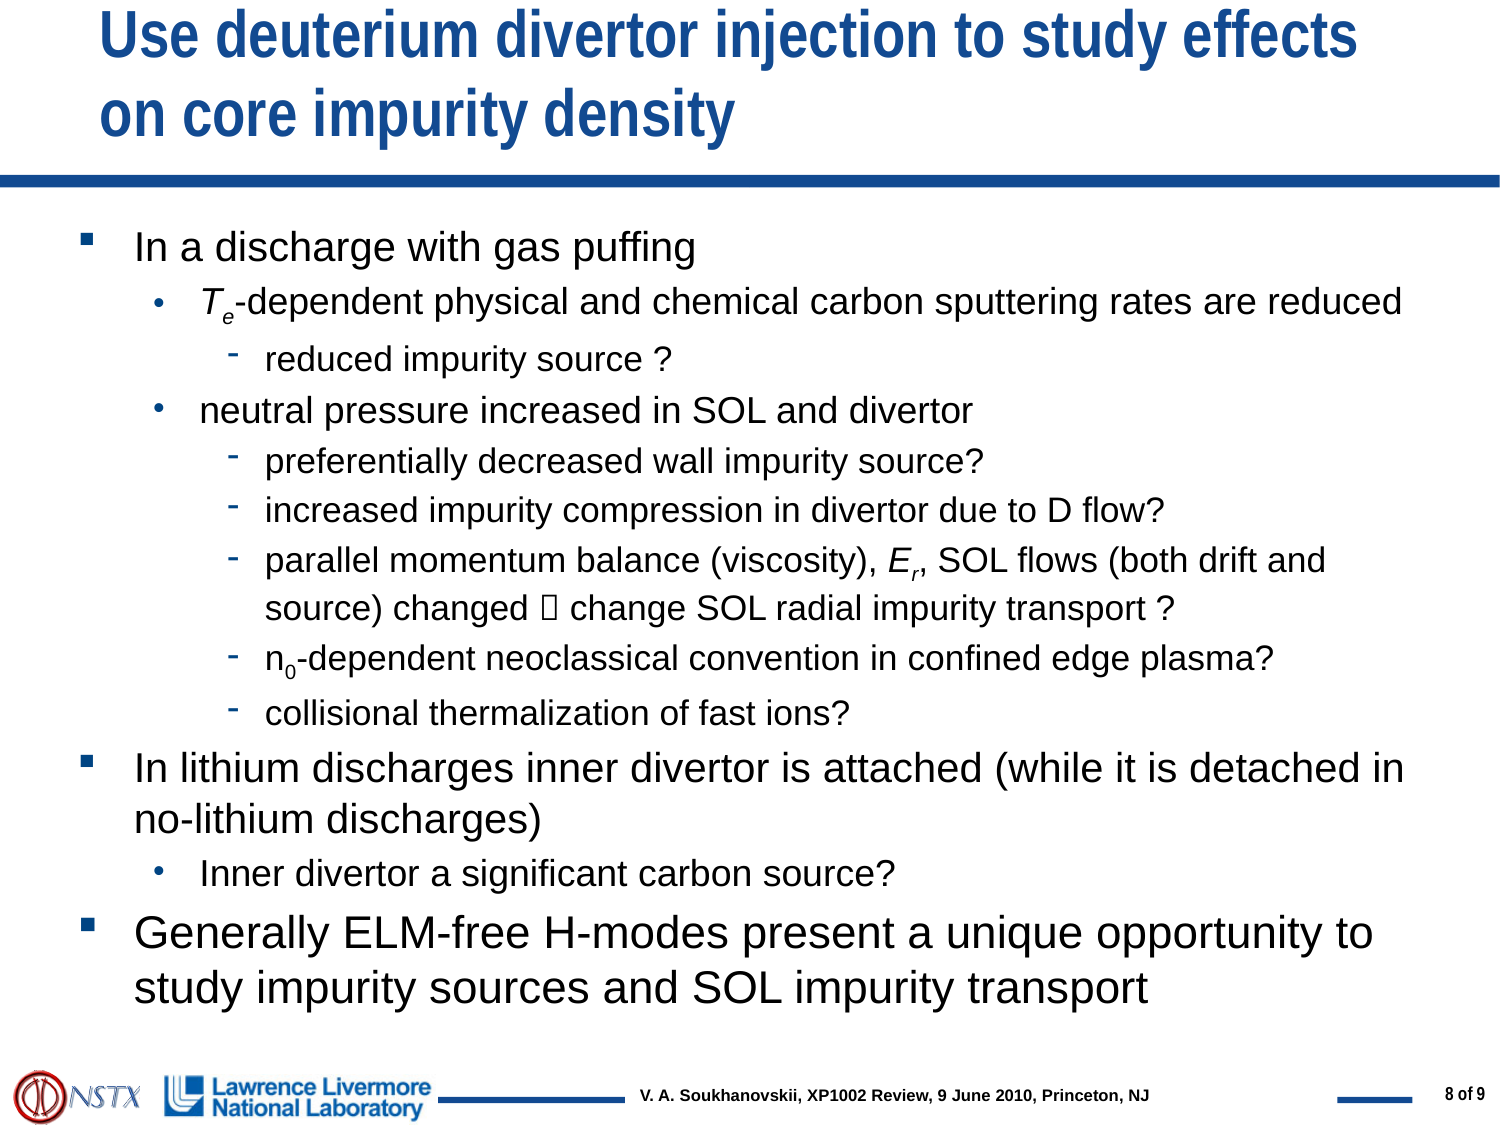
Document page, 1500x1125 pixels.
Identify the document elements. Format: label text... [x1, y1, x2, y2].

list In a discharge with gas puffing Te-dependent physical and chemical carbon sputtering rates are reduced reduced impurity source ? neutral pressure increased in SOL and divertor preferentially decreased wall impurity source? increased impurity compression in divertor due to D flow? parallel momentum balance (viscosity), Er, SOL flows (both drift and source) changed  change SOL radial impurity transport ? n0-dependent neoclassical convention in confined edge plasma? collisional thermalization of fast ions? In lithium discharges inner divertor is attached (while it is detached in no-lithium discharges) Inner divertor a significant carbon source? Generally ELM-free H-modes present a unique opportunity to study impurity sources and SOL impurity transport [62, 212, 1438, 1038]
picture [162, 1074, 438, 1125]
title Use deuterium divertor injection to study effects on core impurity density [99, 24, 1405, 159]
picture [12, 1070, 140, 1125]
